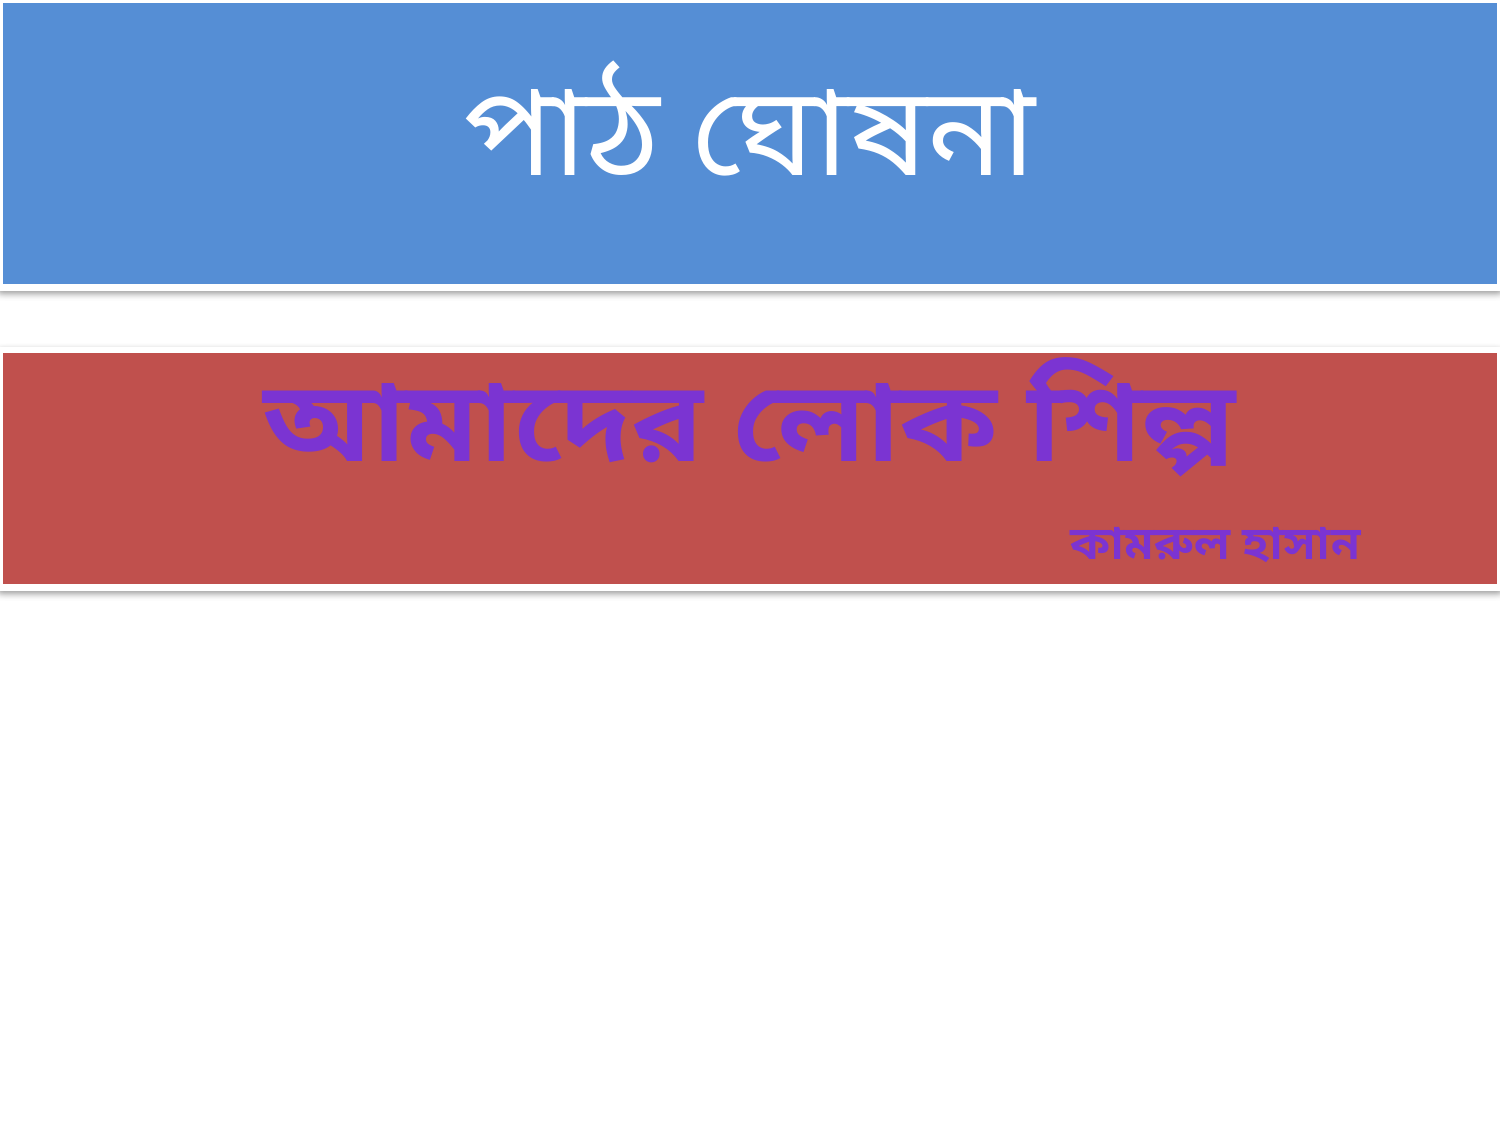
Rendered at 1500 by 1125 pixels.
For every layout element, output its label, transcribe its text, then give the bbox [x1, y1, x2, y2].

title পাঠ ঘোষনা [0, 0, 1500, 291]
list আমাদের লোক শিল্প কামরুল হাসান [0, 347, 1500, 591]
